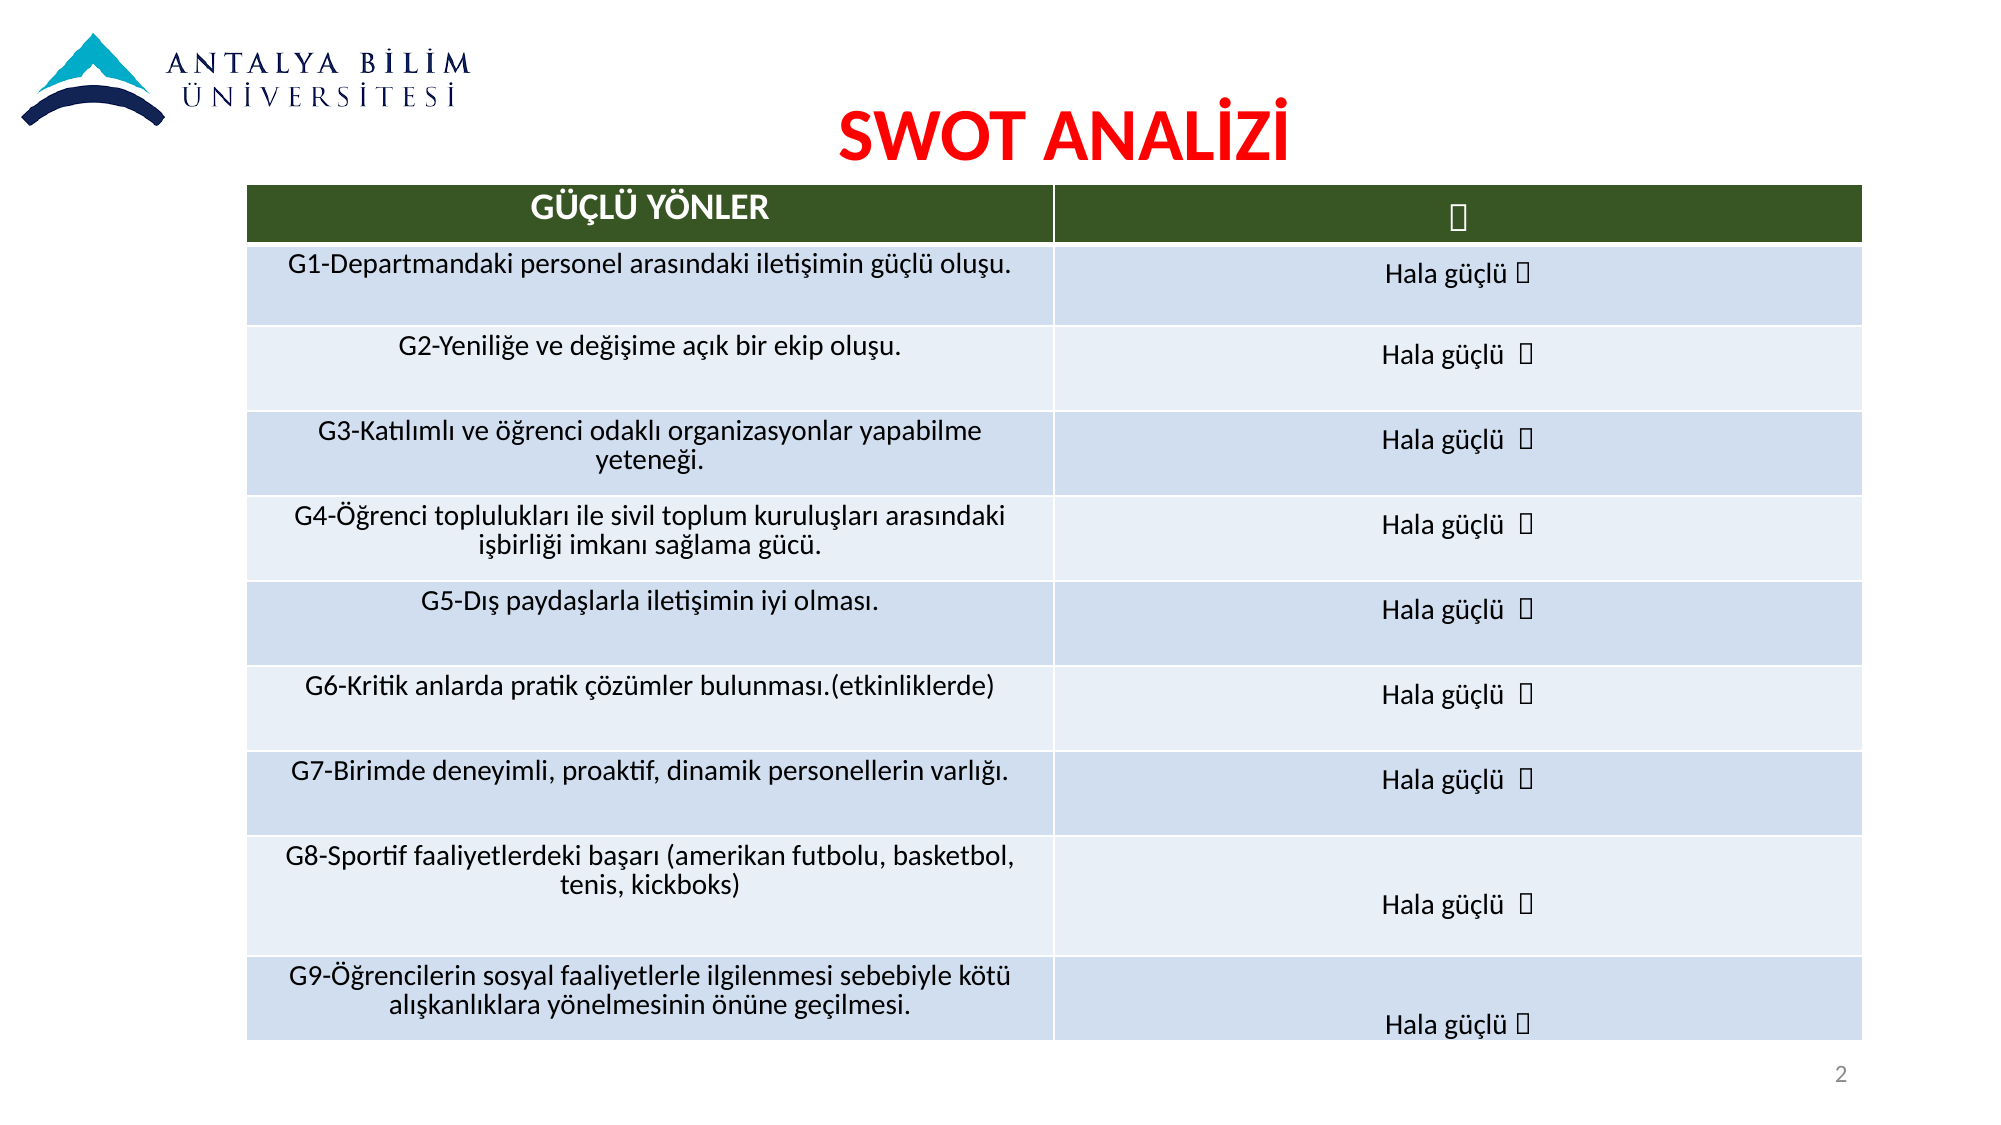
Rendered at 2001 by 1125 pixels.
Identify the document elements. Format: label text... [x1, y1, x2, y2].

table_cell G3-Katılımlı ve öğrenci odaklı organizasyonlar yapabilme yeteneği. [247, 417, 1053, 499]
table_cell Hala güçlü  [1055, 253, 1862, 331]
table_cell Hala güçlü  [1055, 417, 1862, 499]
table_cell G2-Yeniliğe ve değişime açık bir ekip oluşu. [247, 333, 1053, 415]
table_cell G7-Birimde deneyimli, proaktif, dinamik personellerin varlığı. [247, 753, 1053, 836]
table_cell Hala güçlü  [1055, 585, 1862, 667]
table_cell G5-Dış paydaşlarla iletişimin iyi olması. [247, 585, 1053, 667]
table_header GÜÇLÜ YÖNLER [247, 185, 1053, 248]
table_cell G8-Sportif faaliyetlerdeki başarı (amerikan futbolu, basketbol, tenis, kickboks) [247, 837, 1053, 959]
table_cell Hala güçlü  [1055, 753, 1862, 836]
table_cell Hala güçlü  [1055, 961, 1862, 1054]
table_cell Hala güçlü  [1055, 669, 1862, 751]
table_cell G1-Departmandaki personel arasındaki iletişimin güçlü oluşu. [247, 253, 1053, 331]
table_cell Hala güçlü  [1055, 501, 1862, 583]
table_cell Hala güçlü  [1055, 837, 1862, 959]
picture [21, 31, 471, 126]
slide_number 2 [1412, 1056, 1863, 1103]
table_header  [1055, 185, 1862, 248]
table_cell Hala güçlü  [1055, 333, 1862, 415]
table_cell G4-Öğrenci toplulukları ile sivil toplum kuruluşları arasındaki işbirliği imkanı sağlama gücü. [247, 501, 1053, 583]
table_cell G6-Kritik anlarda pratik çözümler bulunması.(etkinliklerde) [247, 669, 1053, 751]
table_cell G9-Öğrencilerin sosyal faaliyetlerle ilgilenmesi sebebiyle kötü alışkanlıklara yönelmesinin önüne geçilmesi. [247, 961, 1053, 1054]
text_box SWOT ANALİZİ [491, 78, 1638, 183]
